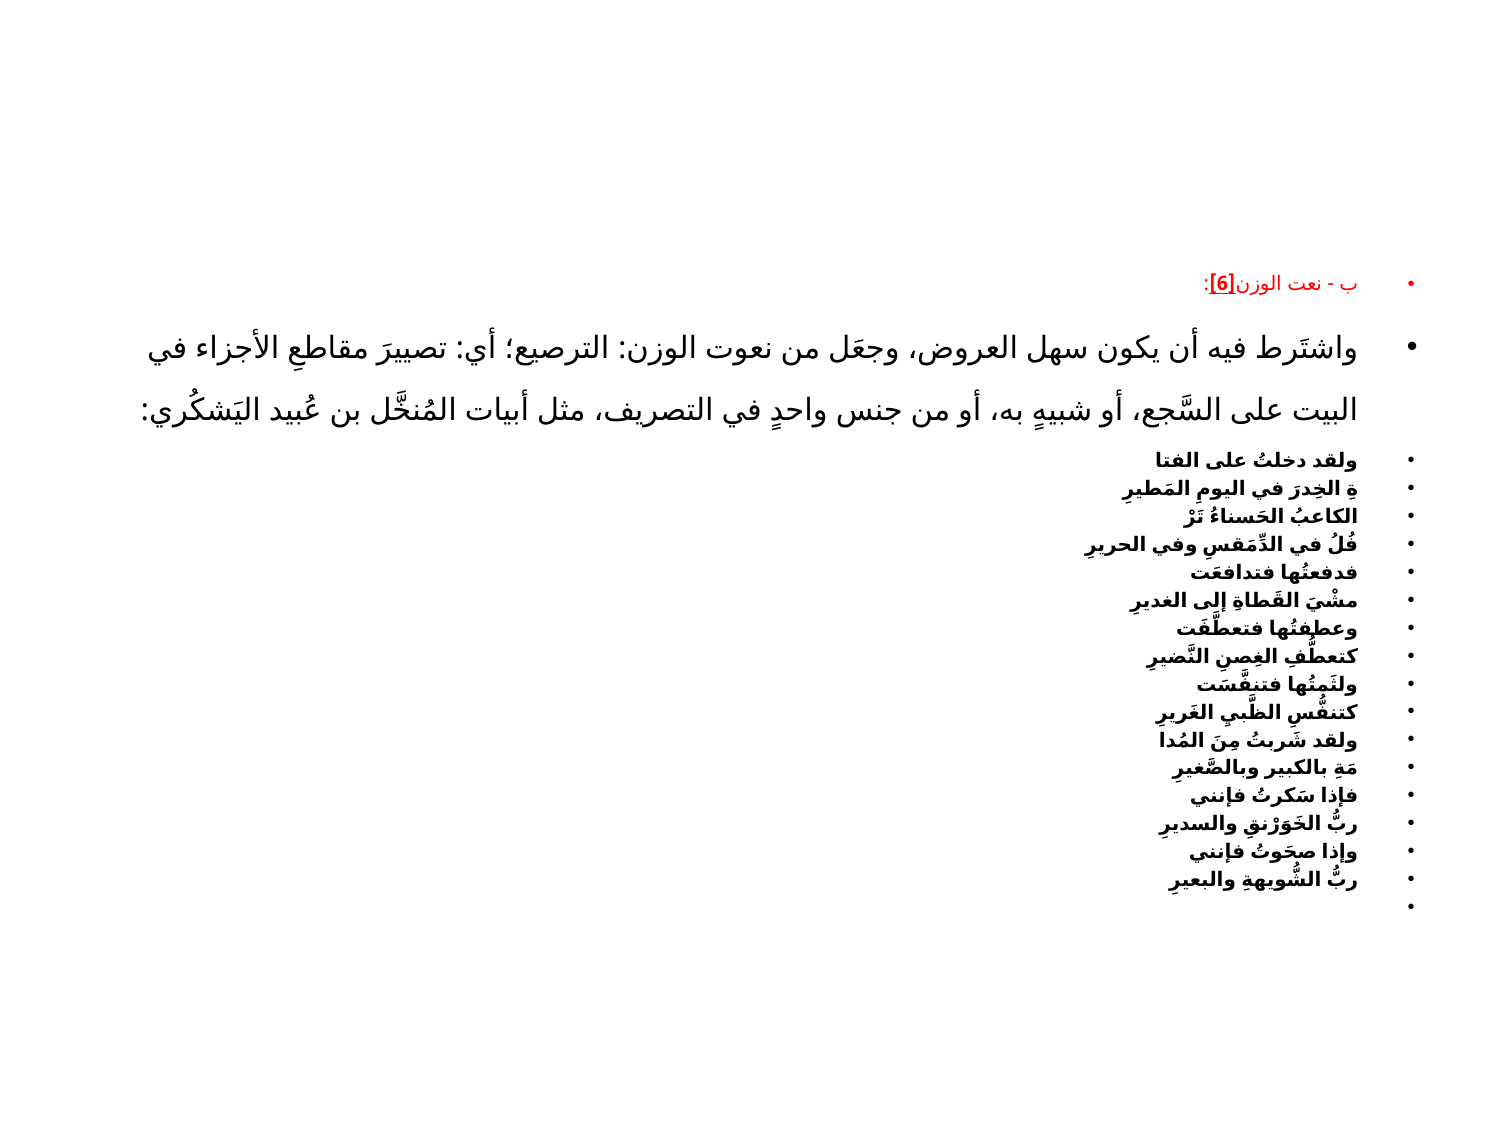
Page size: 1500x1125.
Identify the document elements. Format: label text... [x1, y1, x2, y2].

list ب - نعت الوزن[6]: واشتَرط فيه أن يكون سهل العروض، وجعَل من نعوت الوزن: الترصيع؛ أي: تصييرَ مقاطعِ الأجزاء في البيت على السَّجع، أو شبيهٍ به، أو من جنس واحدٍ في التصريف، مثل أبيات المُنخَّل بن عُبيد اليَشكُري: ولقد دخلتُ على الفتا ةِ الخِدرَ في اليومِ المَطيرِ الكاعبُ الحَسناءُ تَرْ فُلُ في الدِّمَقسِ وفي الحريرِ فدفعتُها فتدافعَت مشْيَ القَطاةِ إلى الغديرِ وعطفتُها فتعطَّفَت كتعطُّفِ الغِصنِ النَّضيرِ ولثَمتُها فتنفَّسَت كتنفُّسِ الظَّبيِ الغَريرِ ولقد شَربتُ مِنَ المُدا مَةِ بالكبير وبالصَّغيرِ فإذا سَكرتُ فإنني ربُّ الخَوَرْنقِ والسديرِ وإذا صحَوتُ فإنني ربُّ الشُّويهةِ والبعيرِ [75, 262, 1425, 1005]
